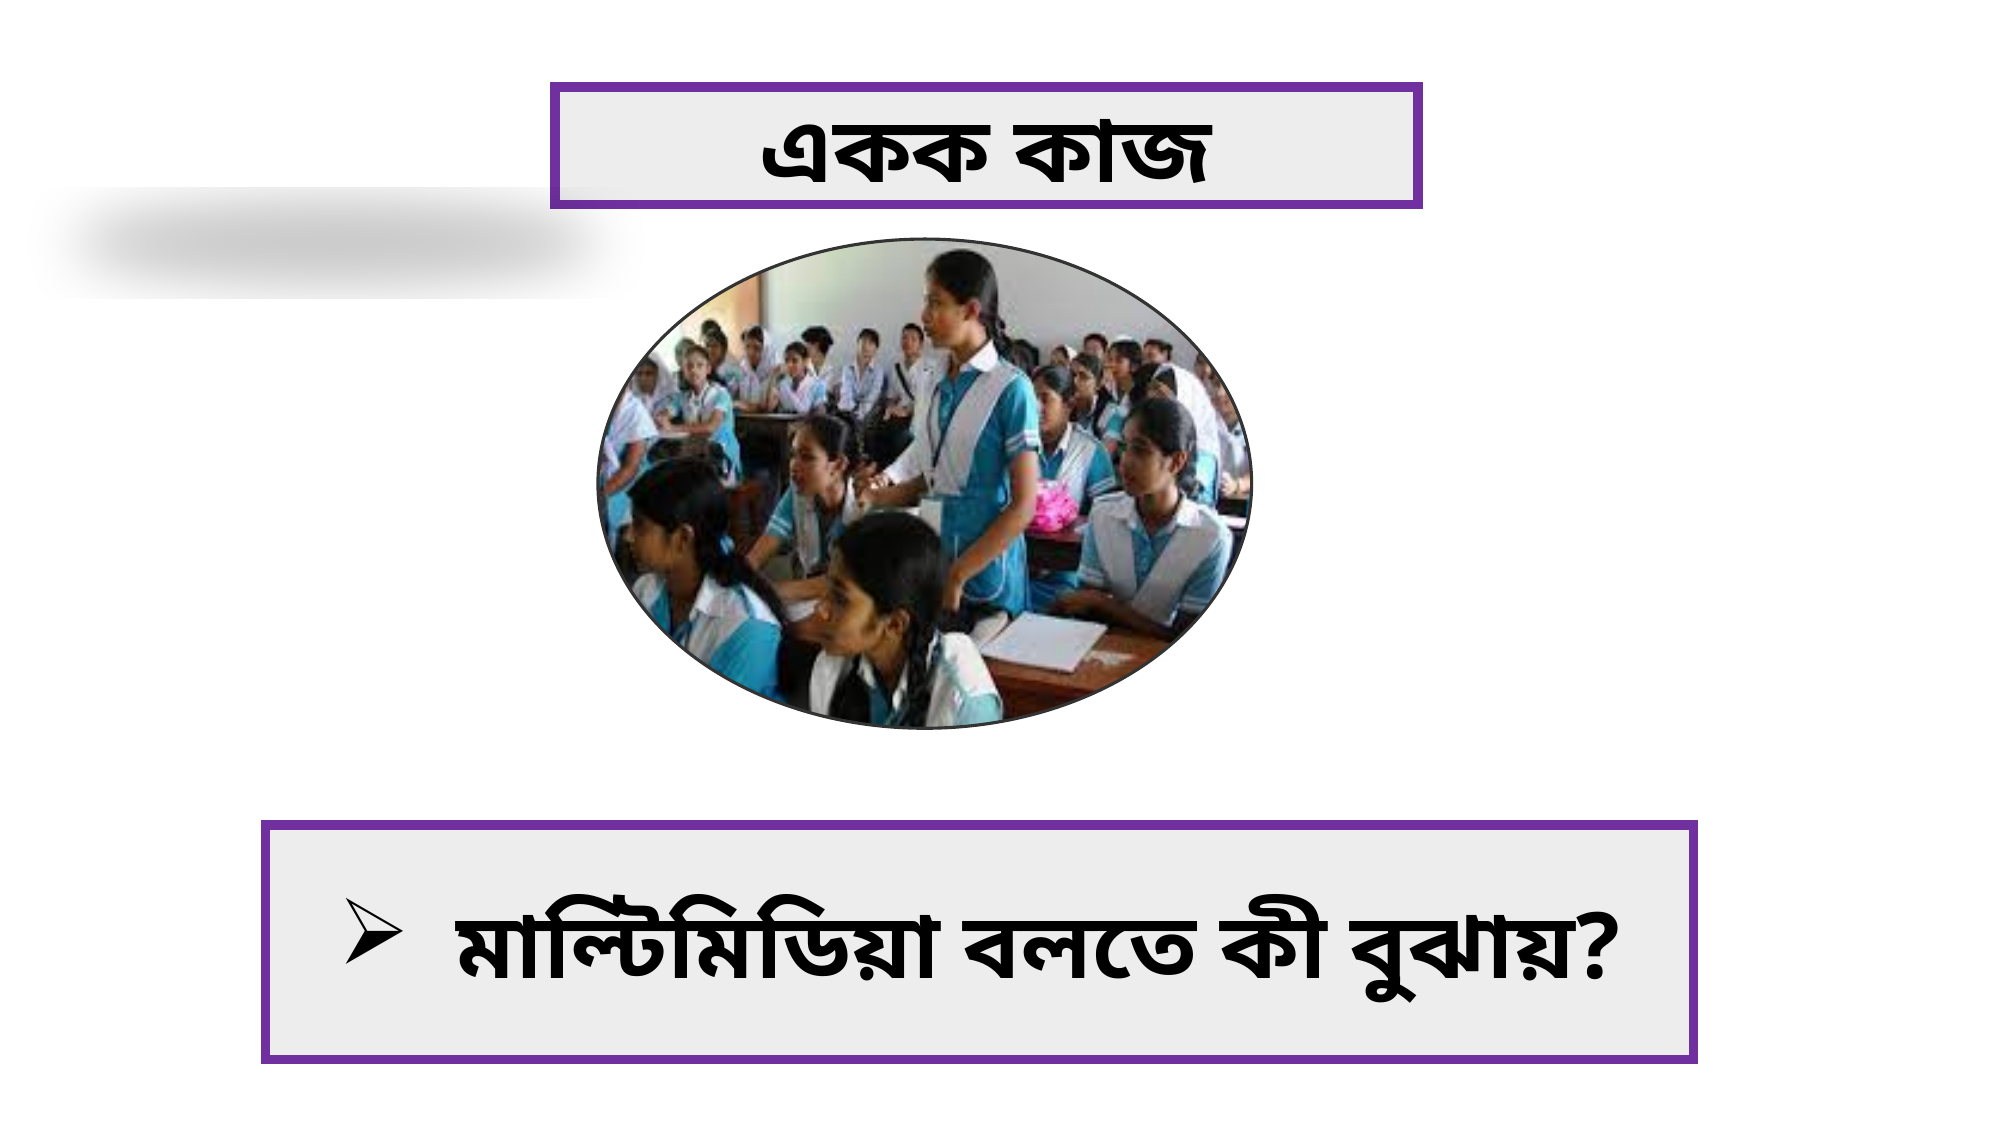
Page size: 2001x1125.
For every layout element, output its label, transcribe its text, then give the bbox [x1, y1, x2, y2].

text_box মাল্টিমিডিয়া বলতে কী বুঝায়? [264, 824, 1694, 1061]
text_box একক কাজ [554, 86, 1419, 205]
picture [597, 239, 1252, 729]
